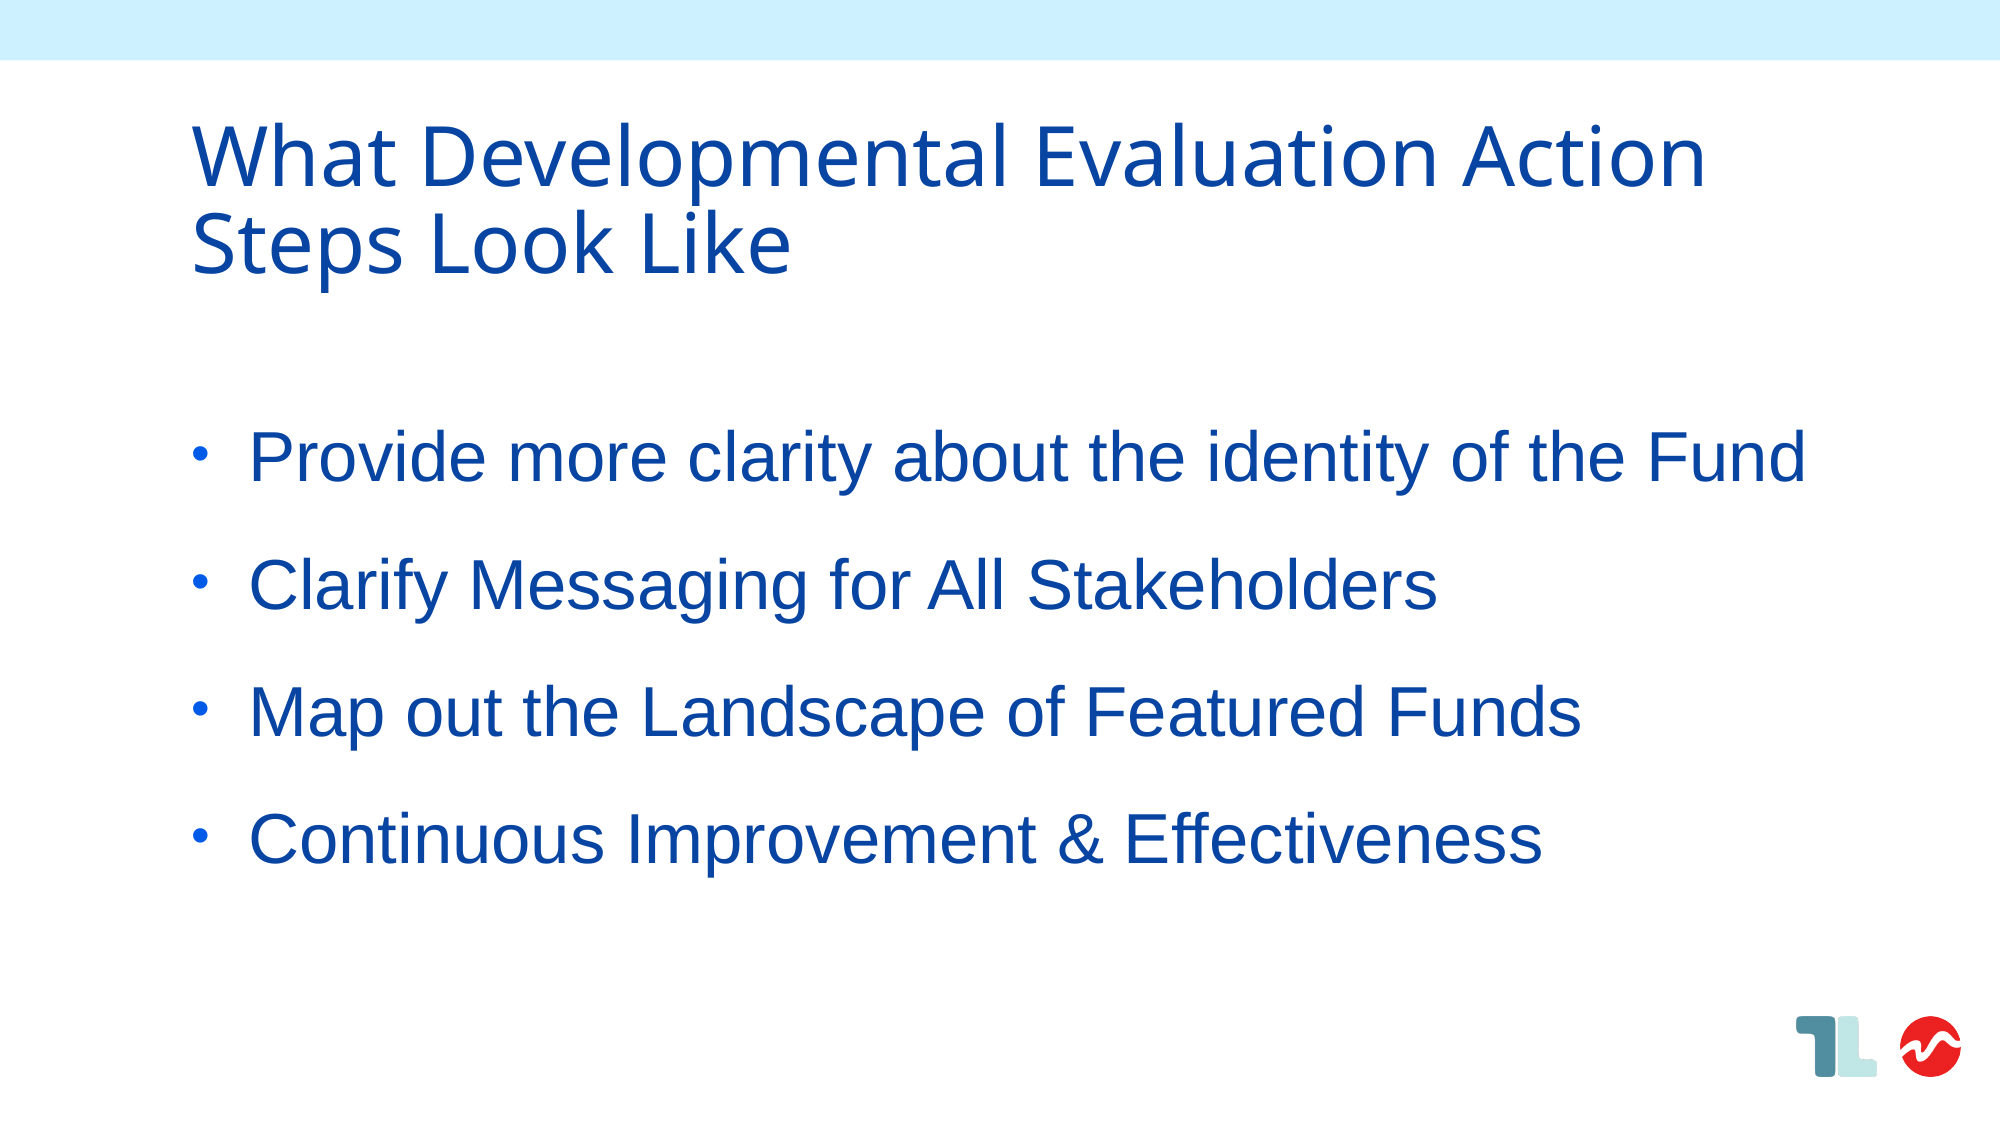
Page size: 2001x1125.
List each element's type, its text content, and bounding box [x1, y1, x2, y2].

text_box What Developmental Evaluation Action Steps Look Like [176, 107, 1835, 283]
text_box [1796, 1016, 1961, 1077]
text_box Provide more clarity about the identity of the Fund Clarify Messaging for All Stakeholders Map out the Landscape of Featured Funds Continuous Improvement & Effectiveness [176, 283, 1835, 963]
text_box [0, 0, 2000, 62]
